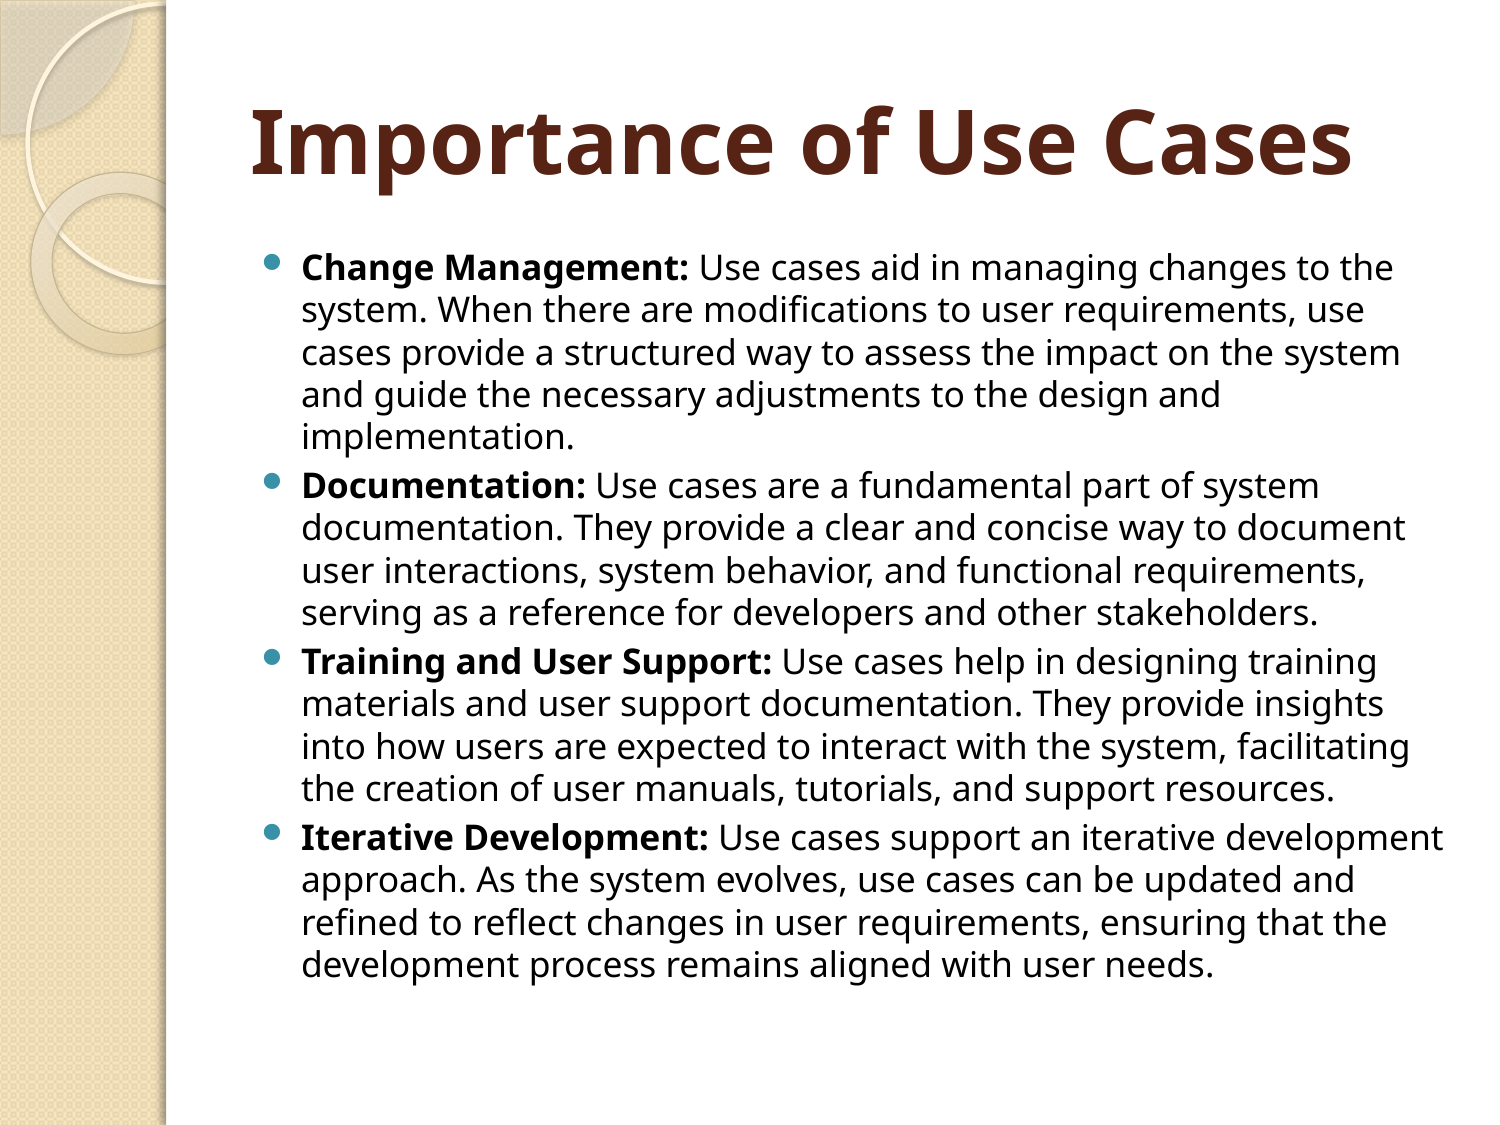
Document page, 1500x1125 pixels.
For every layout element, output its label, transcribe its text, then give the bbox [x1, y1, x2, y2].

list Change Management: Use cases aid in managing changes to the system. When there are modifications to user requirements, use cases provide a structured way to assess the impact on the system and guide the necessary adjustments to the design and implementation. Documentation: Use cases are a fundamental part of system documentation. They provide a clear and concise way to document user interactions, system behavior, and functional requirements, serving as a reference for developers and other stakeholders. Training and User Support: Use cases help in designing training materials and user support documentation. They provide insights into how users are expected to interact with the system, facilitating the creation of user manuals, tutorials, and support resources. Iterative Development: Use cases support an iterative development approach. As the system evolves, use cases can be updated and refined to reflect changes in user requirements, ensuring that the development process remains aligned with user needs. [235, 237, 1466, 1025]
title Importance of Use Cases [235, 45, 1466, 233]
